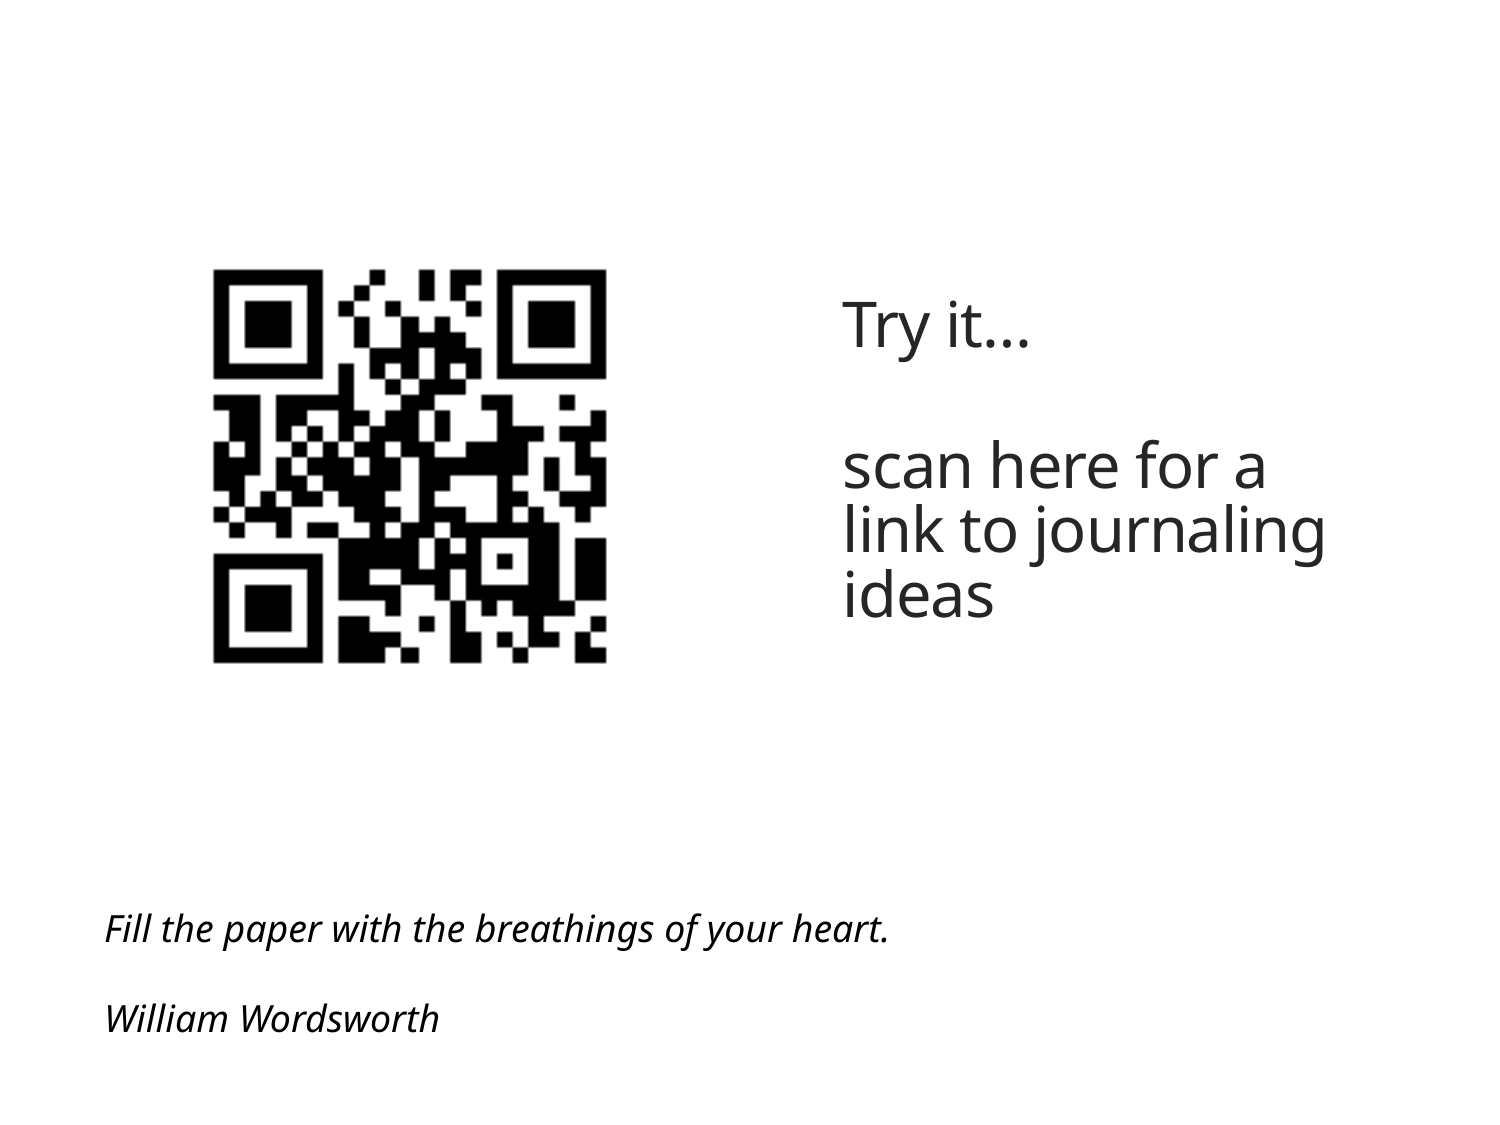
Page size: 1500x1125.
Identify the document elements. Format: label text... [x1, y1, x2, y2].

text_box Try it… scan here for a link to journaling ideas [828, 275, 1348, 638]
picture [152, 208, 673, 729]
text_box Fill the paper with the breathings of your heart. William Wordsworth [89, 897, 1374, 1047]
